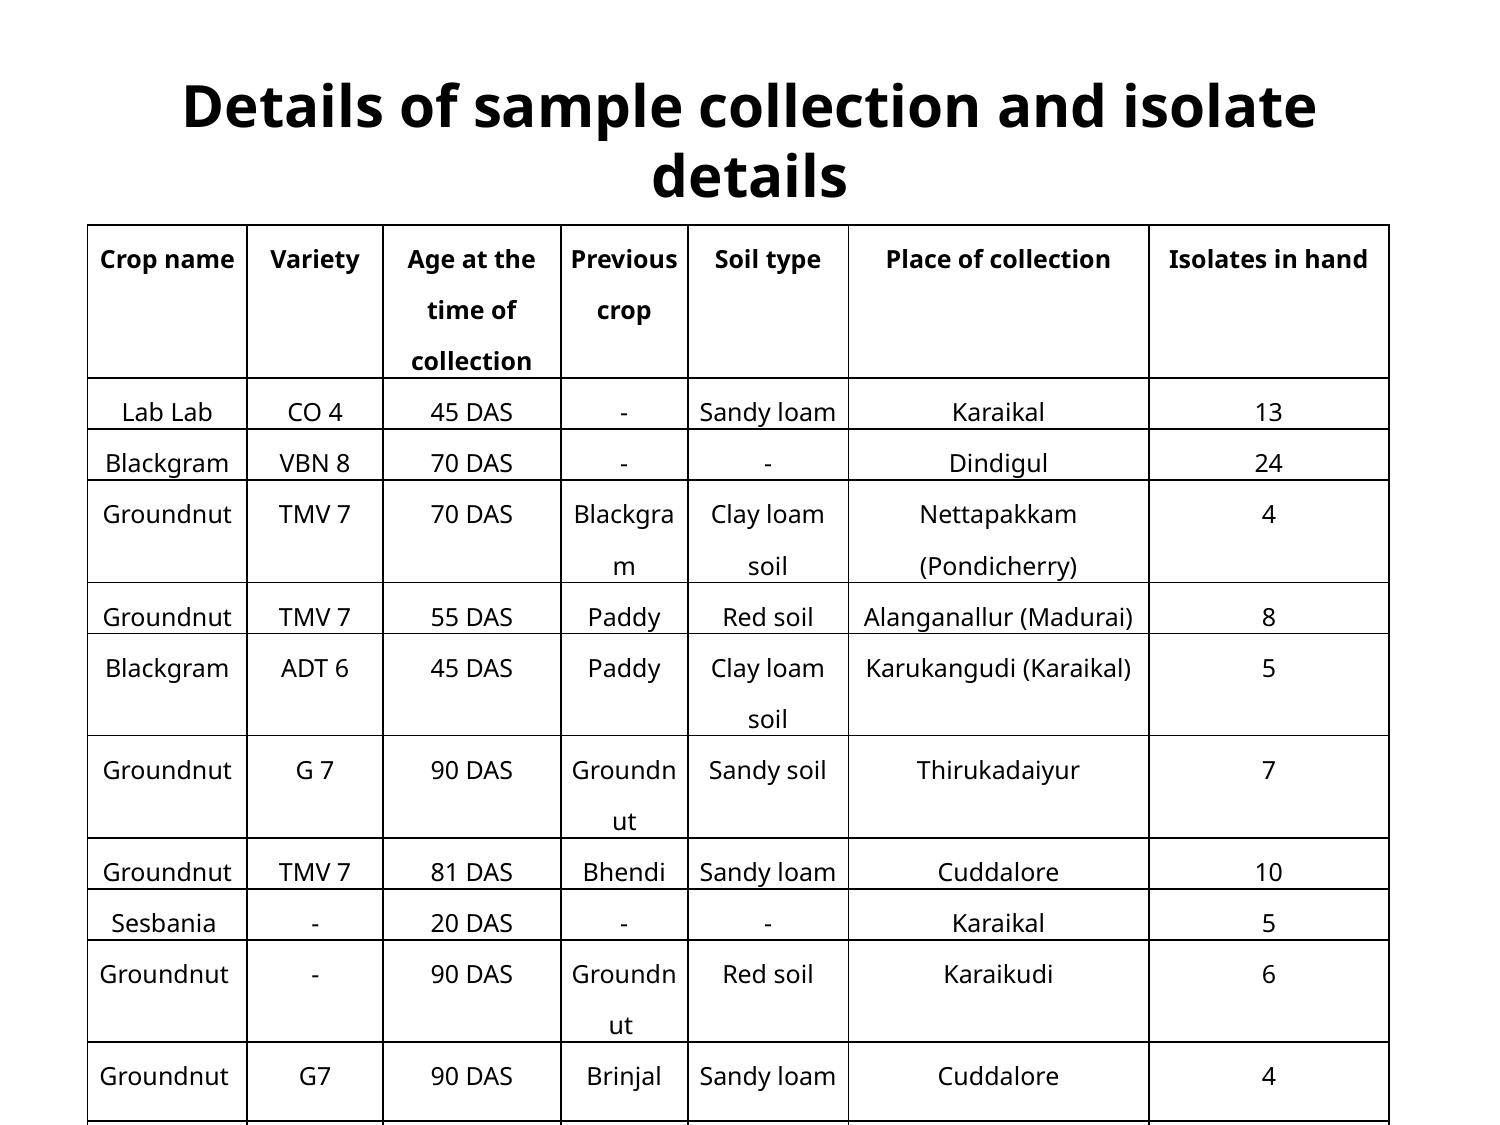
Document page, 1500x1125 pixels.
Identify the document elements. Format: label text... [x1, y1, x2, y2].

table_cell - [248, 941, 382, 1041]
table_cell Sandy loam [689, 839, 848, 888]
table_cell 70 DAS [384, 481, 560, 582]
title Details of sample collection and isolate details [75, 45, 1425, 233]
table_header Crop name [88, 226, 246, 377]
table_cell Bhendi [562, 839, 687, 888]
table_header Place of collection [849, 226, 1148, 377]
table_cell Groundnut [562, 941, 687, 1041]
table_cell ADT 6 [248, 634, 382, 735]
table_cell 20 DAS [384, 890, 560, 939]
table_cell Blackgram [88, 430, 246, 479]
table_cell - [689, 430, 848, 479]
table_cell Clay loam soil [689, 481, 848, 582]
table_cell Red soil [689, 941, 848, 1041]
table_header Soil type [689, 226, 848, 377]
table_cell Blackgram [88, 634, 246, 735]
table_header Age at the time of collection [384, 226, 560, 377]
table_cell 90 DAS [384, 941, 560, 1041]
table_cell Nettapakkam (Pondicherry) [849, 481, 1148, 582]
table_cell Paddy [562, 634, 687, 735]
table_cell Karukangudi (Karaikal) [849, 634, 1148, 735]
table_header Previous crop [562, 226, 687, 377]
table_cell Red soil [689, 583, 848, 633]
table_cell 5 [1150, 634, 1388, 735]
table_cell Sesbania [88, 890, 246, 939]
table_cell VBN 8 [248, 430, 382, 479]
table_cell 45 DAS [384, 634, 560, 735]
table_cell Paddy [562, 583, 687, 633]
table_cell TMV 7 [248, 481, 382, 582]
table_cell Karaikal [849, 379, 1148, 428]
table_cell 90 DAS [384, 1043, 560, 1120]
table_cell 8 [1150, 583, 1388, 633]
table_cell Brinjal [562, 1043, 687, 1120]
table_cell Sandy soil [689, 736, 848, 837]
table_cell Groundnut [88, 1043, 246, 1120]
table_cell G 7 [248, 736, 382, 837]
table_cell 55 DAS [384, 583, 560, 633]
table_cell Groundnut [88, 583, 246, 633]
table_cell Dindigul [849, 430, 1148, 479]
table_cell Cuddalore [849, 839, 1148, 888]
table_cell Cuddalore [849, 1043, 1148, 1120]
table_cell 24 [1150, 430, 1388, 479]
table_cell Groundnut [88, 736, 246, 837]
table_cell Thirukadaiyur [849, 736, 1148, 837]
table_cell - [562, 890, 687, 939]
table_cell Sandy loam [689, 379, 848, 428]
table_cell - [562, 430, 687, 479]
table_cell TMV 7 [248, 839, 382, 888]
table_cell 4 [1150, 481, 1388, 582]
table_cell Groundnut [562, 736, 687, 837]
table_cell Alanganallur (Madurai) [849, 583, 1148, 633]
table_cell TMV 7 [248, 583, 382, 633]
table_cell 90 DAS [384, 736, 560, 837]
table_header Isolates in hand [1150, 226, 1388, 377]
table_cell 7 [1150, 736, 1388, 837]
table_cell Blackgram [562, 481, 687, 582]
table_cell 13 [1150, 379, 1388, 428]
table_cell 4 [1150, 1043, 1388, 1120]
table_cell Karaikudi [849, 941, 1148, 1041]
table_cell - [562, 379, 687, 428]
table_cell Karaikal [849, 890, 1148, 939]
table_cell Groundnut [88, 839, 246, 888]
table_cell 10 [1150, 839, 1388, 888]
table_cell 6 [1150, 941, 1388, 1041]
table_cell - [689, 890, 848, 939]
table_cell Groundnut [88, 481, 246, 582]
table_cell CO 4 [248, 379, 382, 428]
table_cell 45 DAS [384, 379, 560, 428]
table_cell Lab Lab [88, 379, 246, 428]
table_cell 81 DAS [384, 839, 560, 888]
table_cell Sandy loam [689, 1043, 848, 1120]
table_cell G7 [248, 1043, 382, 1120]
table_cell 5 [1150, 890, 1388, 939]
table_cell - [248, 890, 382, 939]
table_cell Groundnut [88, 941, 246, 1041]
table_cell 70 DAS [384, 430, 560, 479]
table_cell Clay loam soil [689, 634, 848, 735]
table_header Variety [248, 226, 382, 377]
